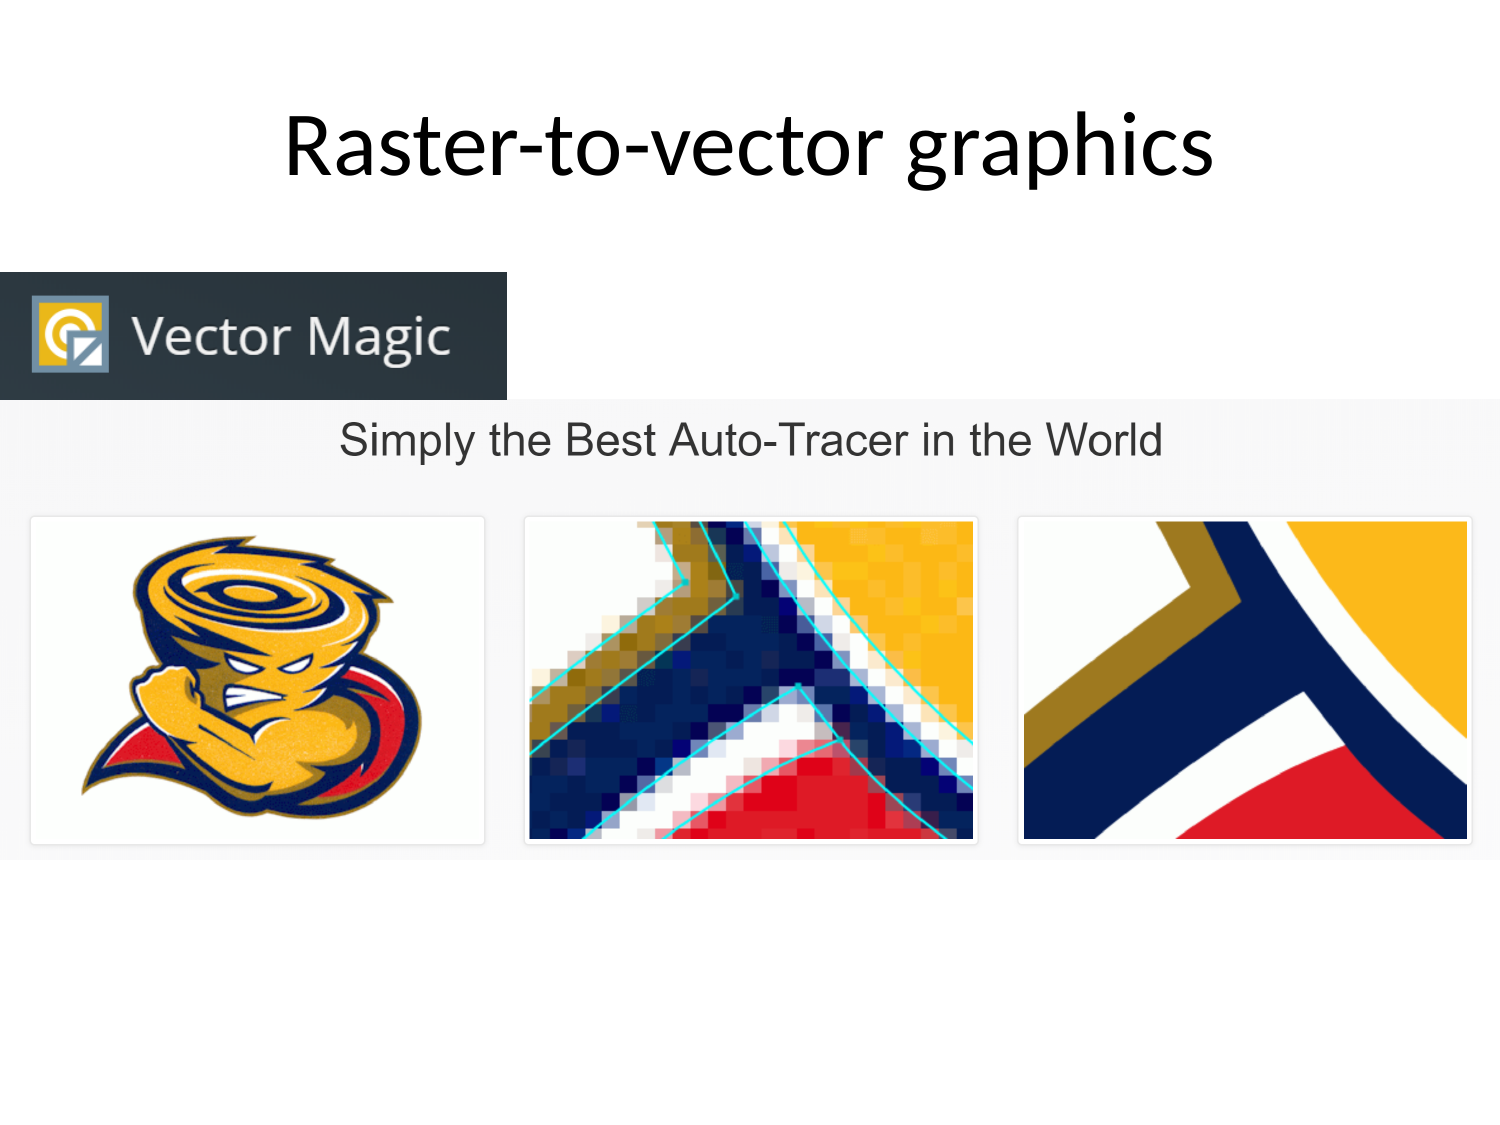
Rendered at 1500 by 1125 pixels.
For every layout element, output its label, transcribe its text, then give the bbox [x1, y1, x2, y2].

title Raster-to-vector graphics [75, 45, 1425, 233]
picture [0, 271, 1500, 860]
